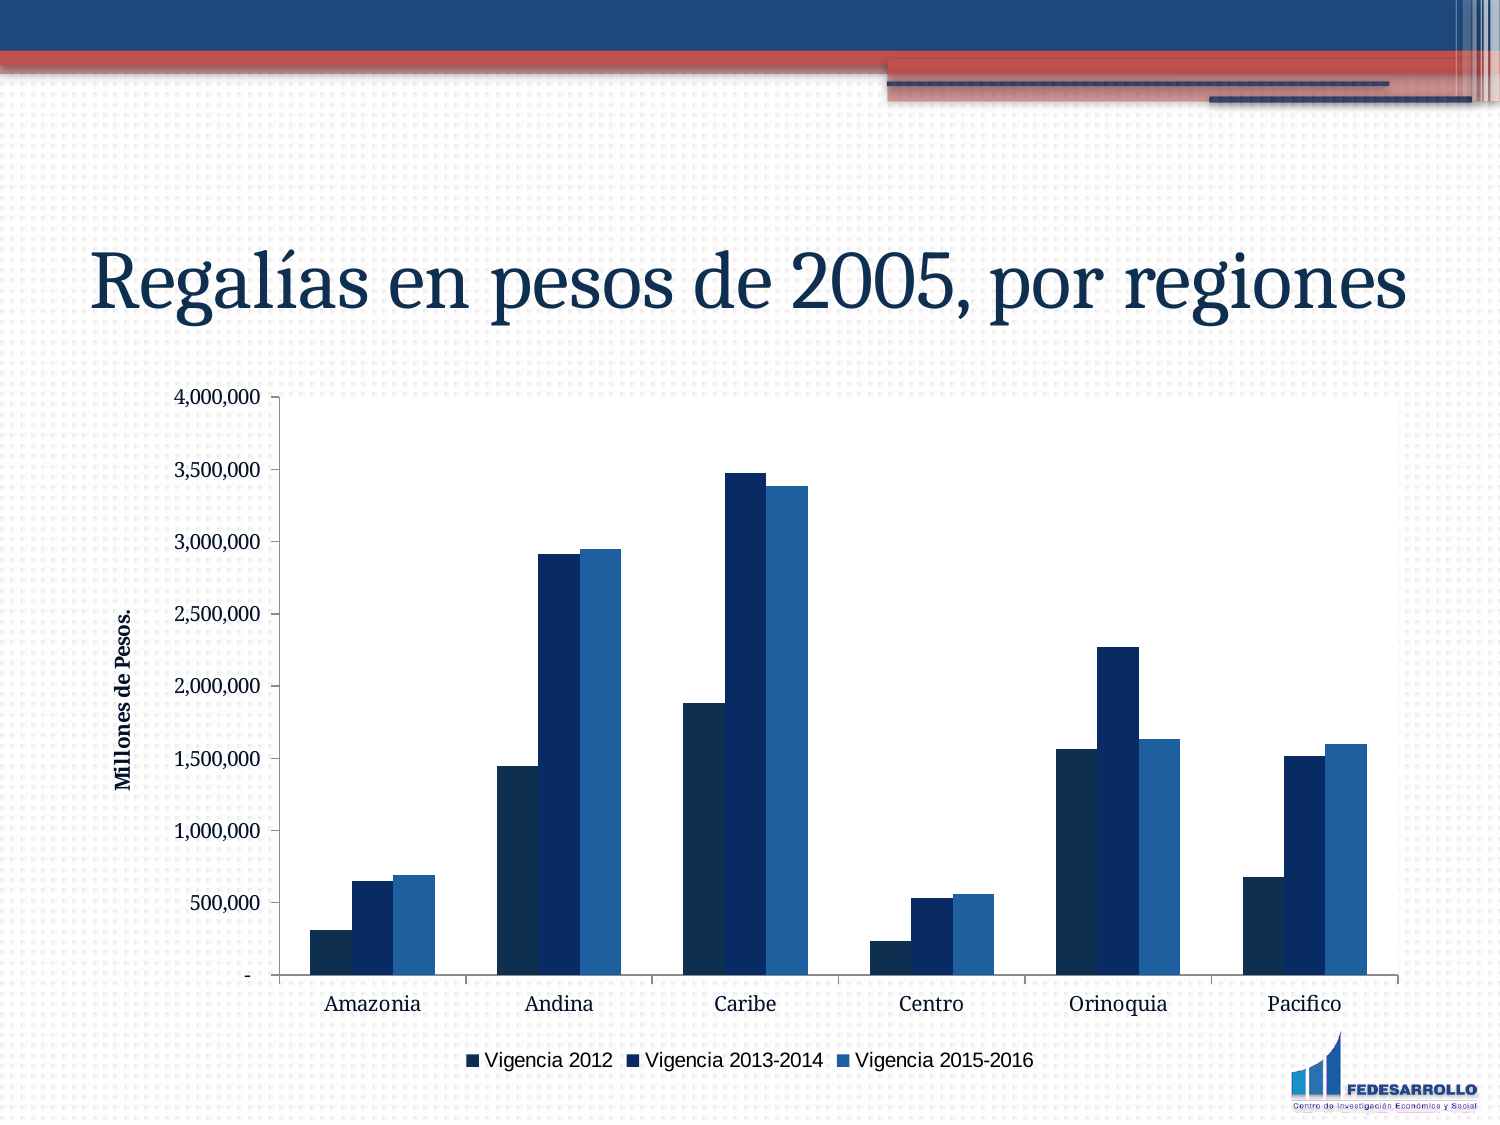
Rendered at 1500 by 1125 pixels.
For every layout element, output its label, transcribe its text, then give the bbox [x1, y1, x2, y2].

chart [74, 368, 1426, 1079]
picture [0, 74, 1500, 1125]
text_box Regalías en pesos de 2005, por regiones [75, 187, 1425, 363]
